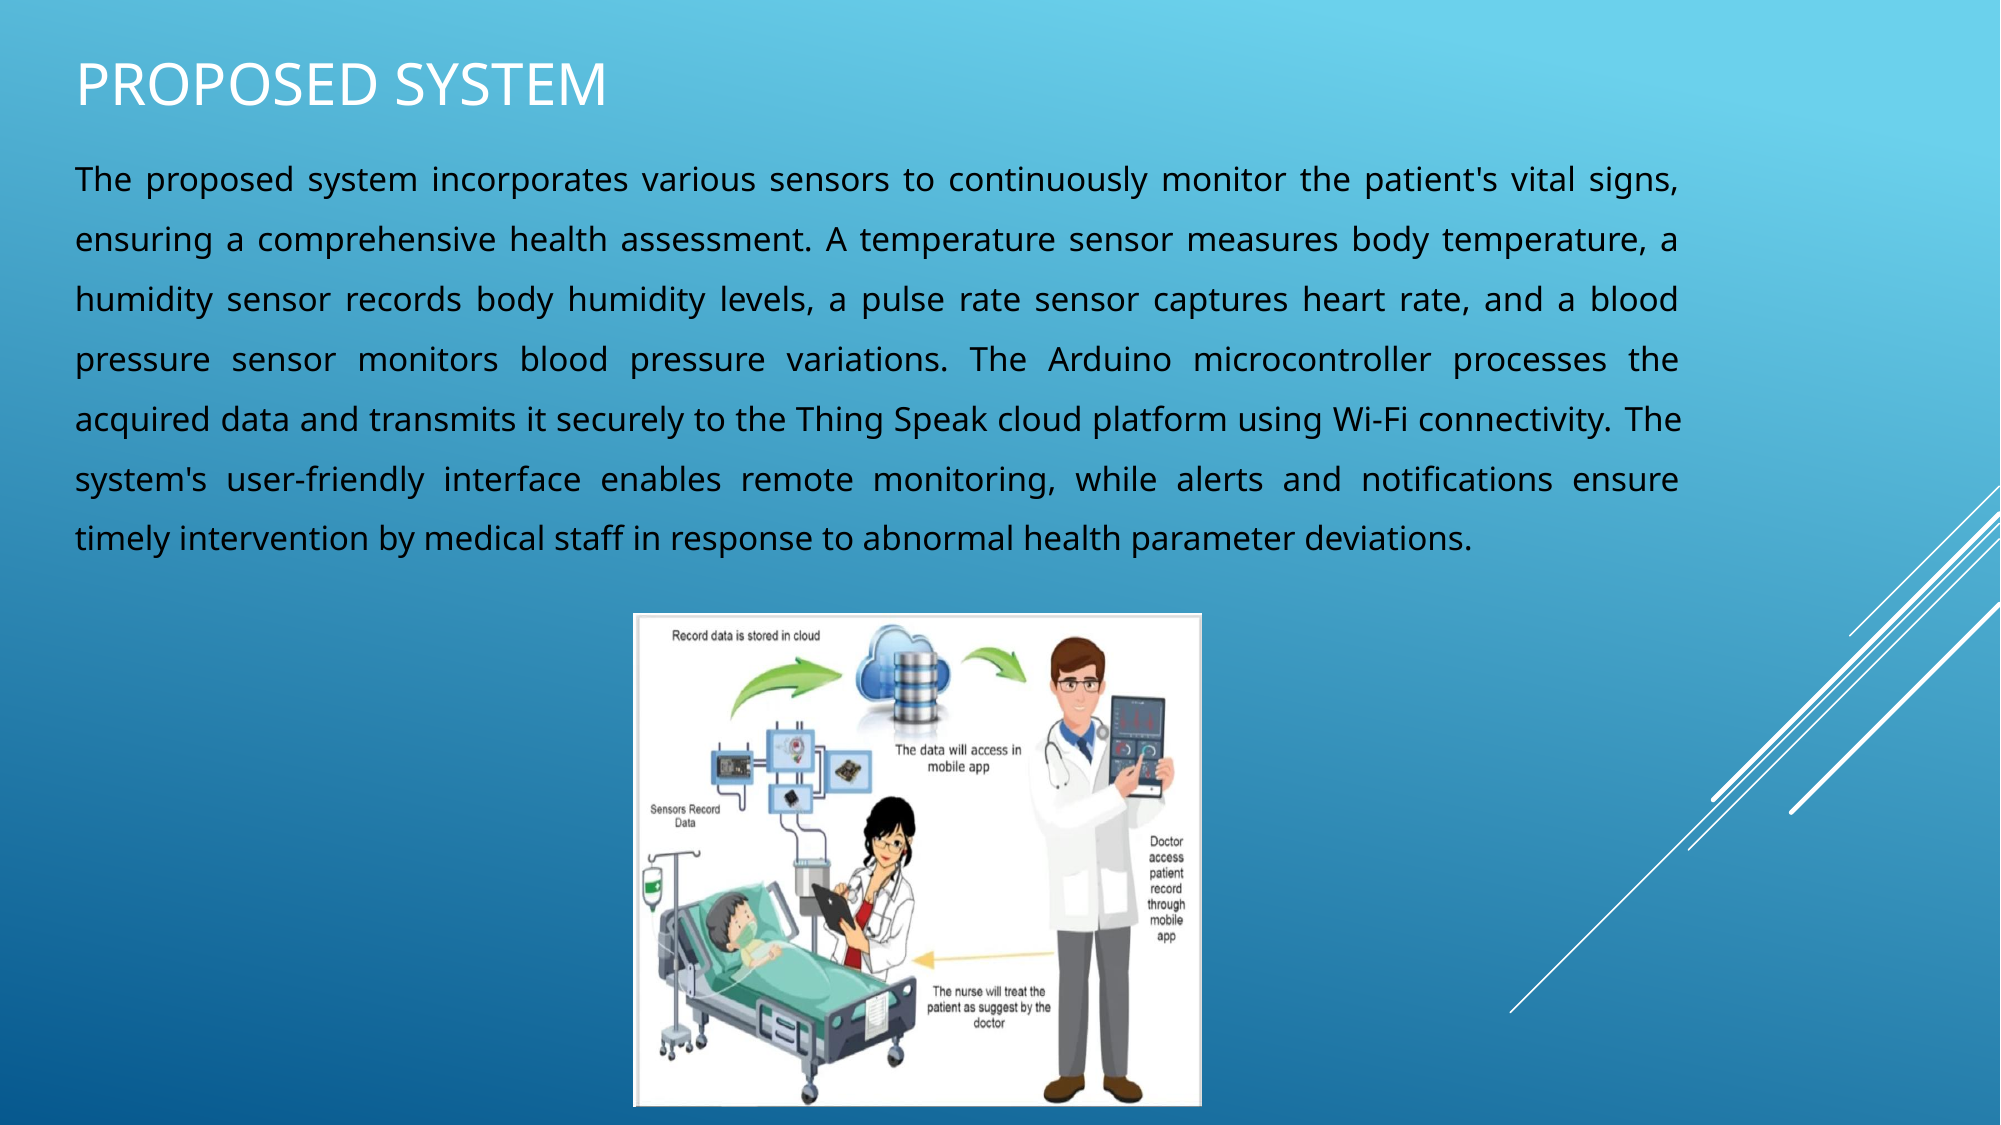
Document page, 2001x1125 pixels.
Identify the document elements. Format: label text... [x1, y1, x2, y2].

text_box The proposed system incorporates various sensors to continuously monitor the patient's vital signs, ensuring a comprehensive health assessment. A temperature sensor measures body temperature, a humidity sensor records body humidity levels, a pulse rate sensor captures heart rate, and a blood pressure sensor monitors blood pressure variations. The Arduino microcontroller processes the acquired data and transmits it securely to the Thing Speak cloud platform using Wi-Fi connectivity. The system's user-friendly interface enables remote monitoring, while alerts and notifications ensure timely intervention by medical staff in response to abnormal health parameter deviations. [60, 130, 1697, 565]
picture [632, 612, 1202, 1107]
title PROPOSED SYSTEM [60, 37, 1603, 127]
